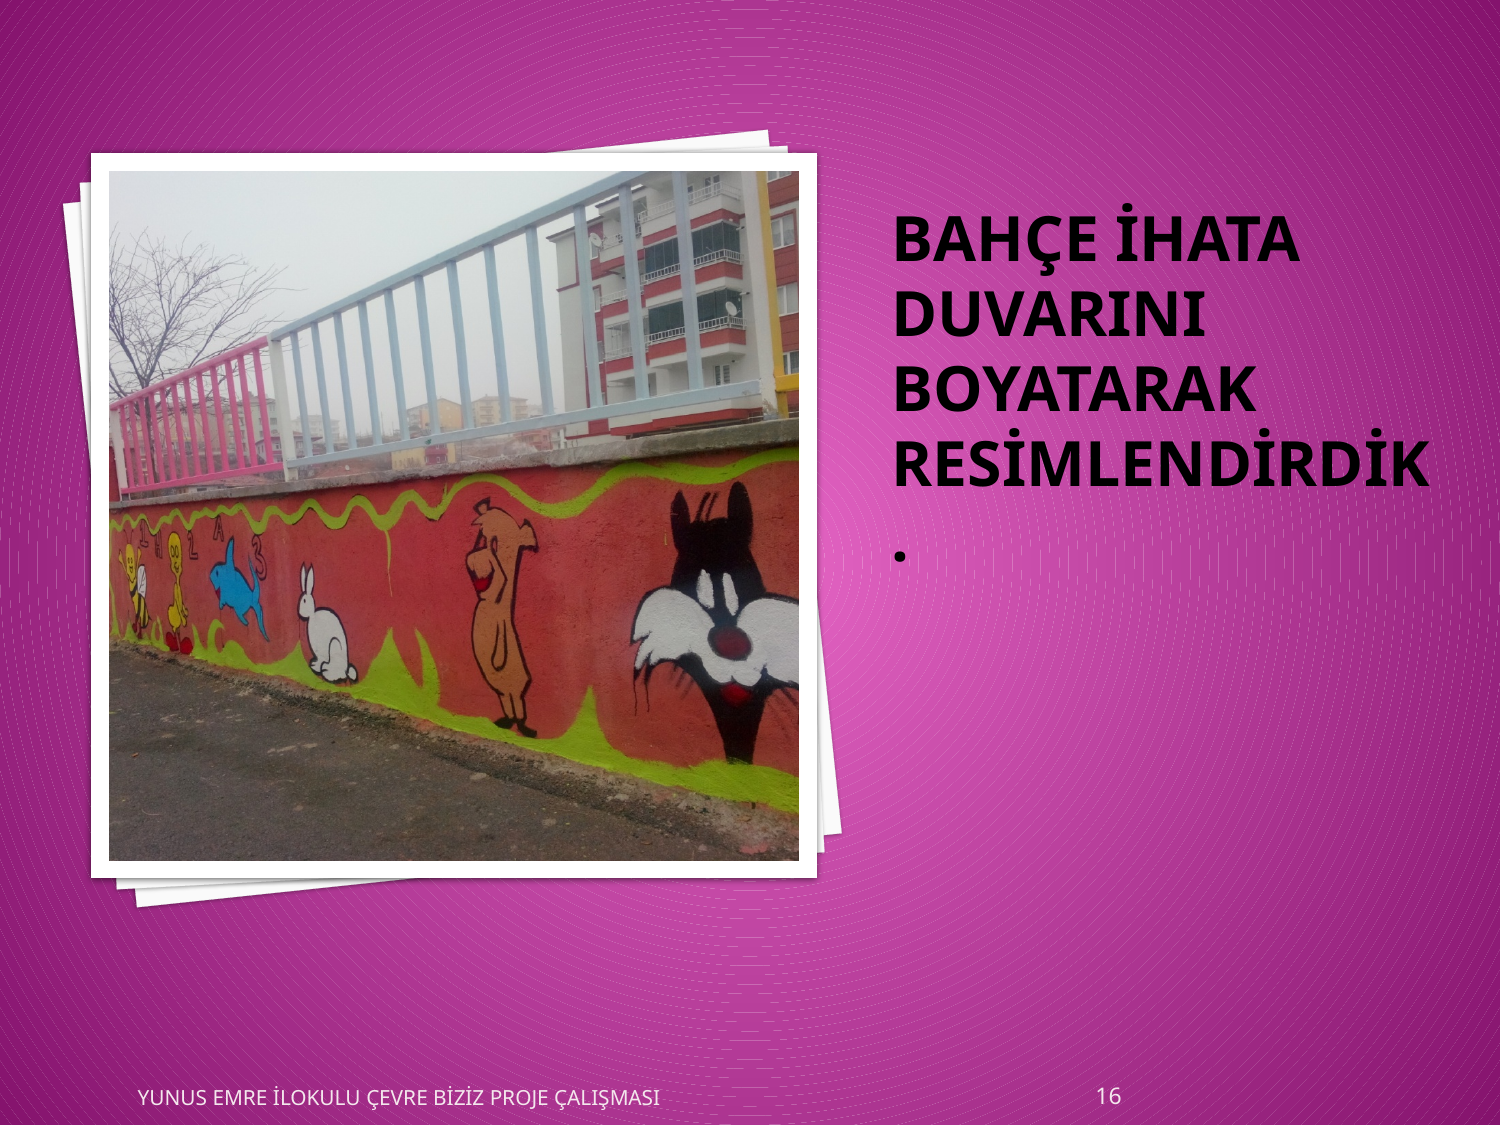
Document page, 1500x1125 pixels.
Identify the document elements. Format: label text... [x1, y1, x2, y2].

picture [108, 170, 800, 862]
footer YUNUS EMRE İLOKULU ÇEVRE BİZİZ PROJE ÇALIŞMASI [75, 1075, 675, 1114]
title Bahçe ihata duvarını boyaTarak resimleNDİRDİK. [884, 187, 1447, 575]
slide_number 16 [1025, 1075, 1122, 1113]
